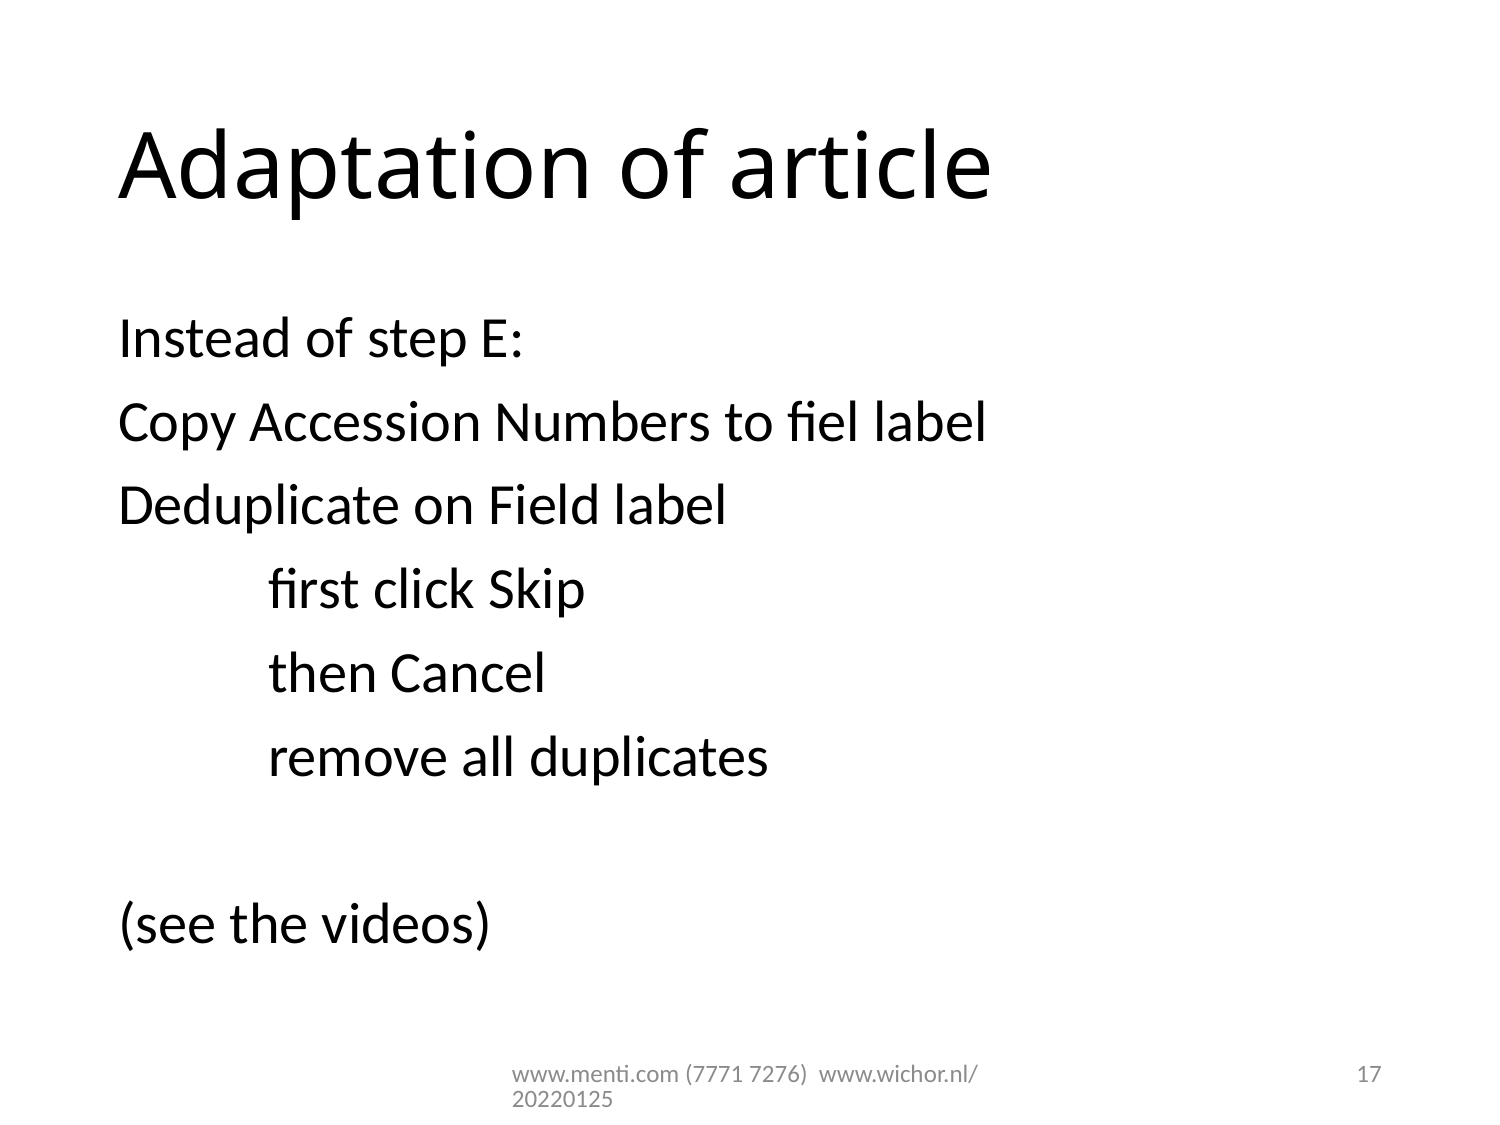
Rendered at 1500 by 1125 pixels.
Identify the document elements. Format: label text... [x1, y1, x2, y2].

title Adaptation of article [103, 59, 1397, 278]
footer www.menti.com (7771 7276) www.wichor.nl/20220125 [496, 1042, 1004, 1103]
slide_number 17 [1059, 1042, 1397, 1103]
list Instead of step E: Copy Accession Numbers to fiel label Deduplicate on Field label first click Skip then Cancel remove all duplicates (see the videos) [103, 299, 1397, 1014]
